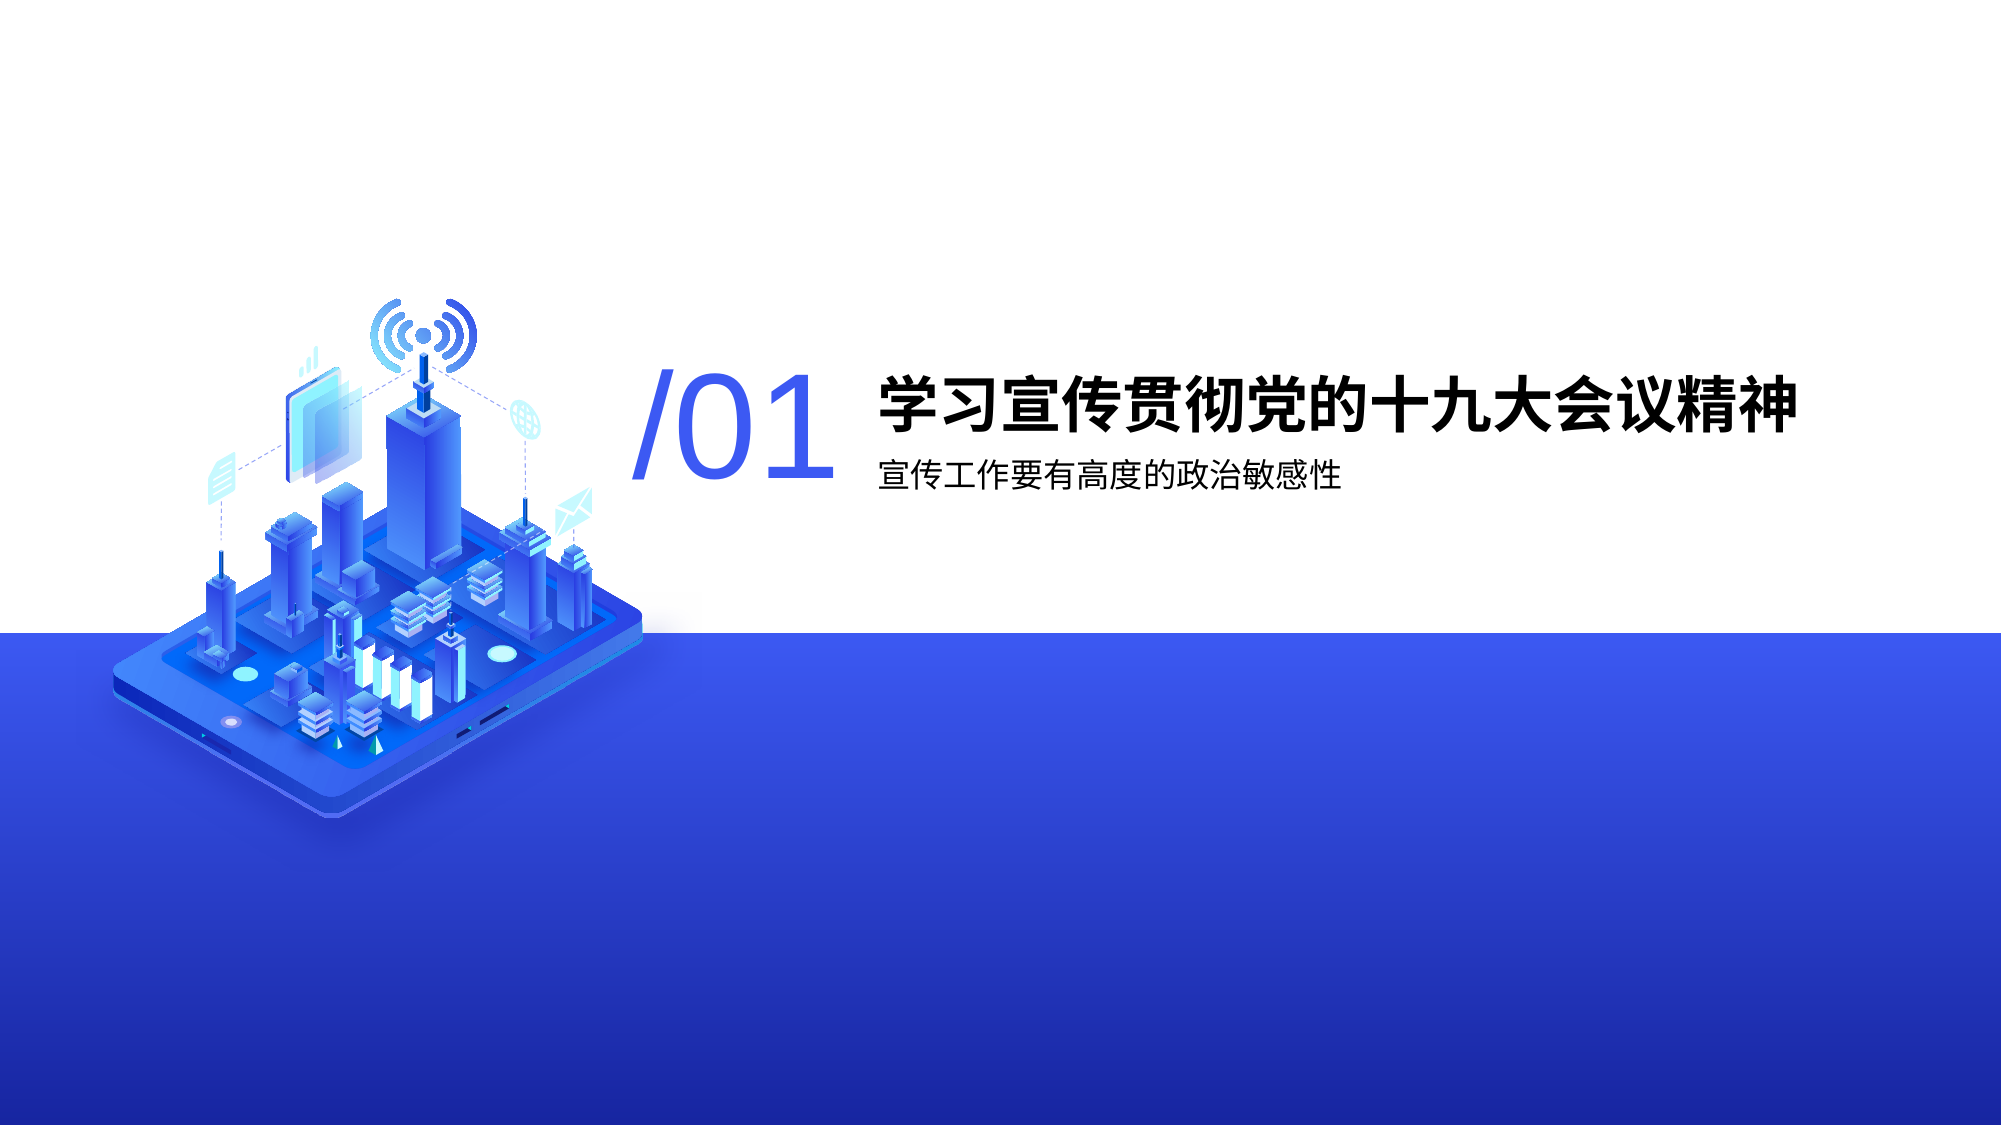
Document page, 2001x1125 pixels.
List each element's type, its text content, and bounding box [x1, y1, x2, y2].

list 宣传工作要有高度的政治敏感性 [862, 451, 1797, 596]
text_box /01 [606, 320, 856, 518]
title 学习宣传贯彻党的十九大会议精神 [862, 354, 1899, 452]
